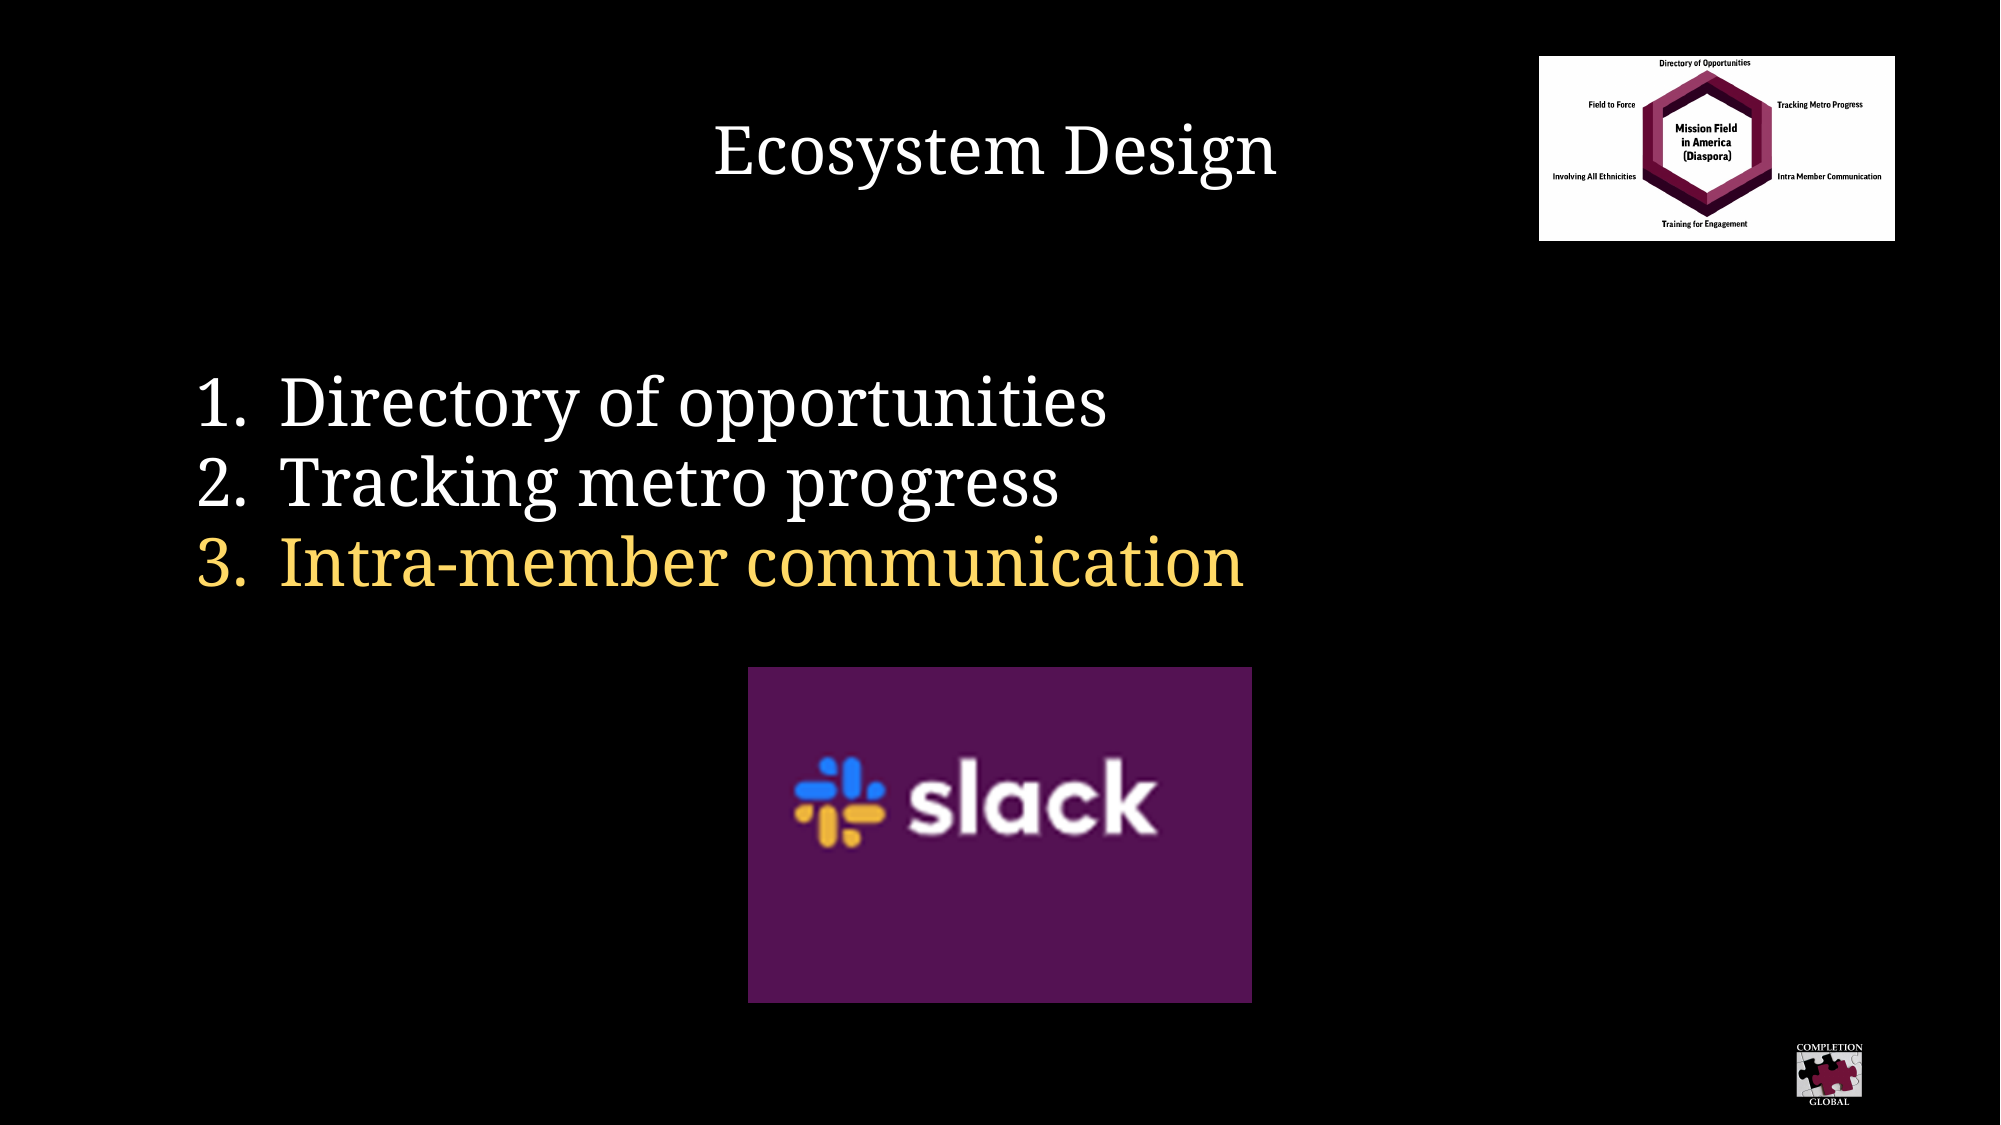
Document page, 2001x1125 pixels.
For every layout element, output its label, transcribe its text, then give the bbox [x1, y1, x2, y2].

picture [1539, 56, 1895, 241]
picture [748, 666, 1252, 1004]
text_box Directory of opportunities Tracking metro progress Intra-member communication [180, 352, 1825, 608]
picture [1795, 1042, 1863, 1106]
text_box Ecosystem Design [699, 100, 1294, 196]
